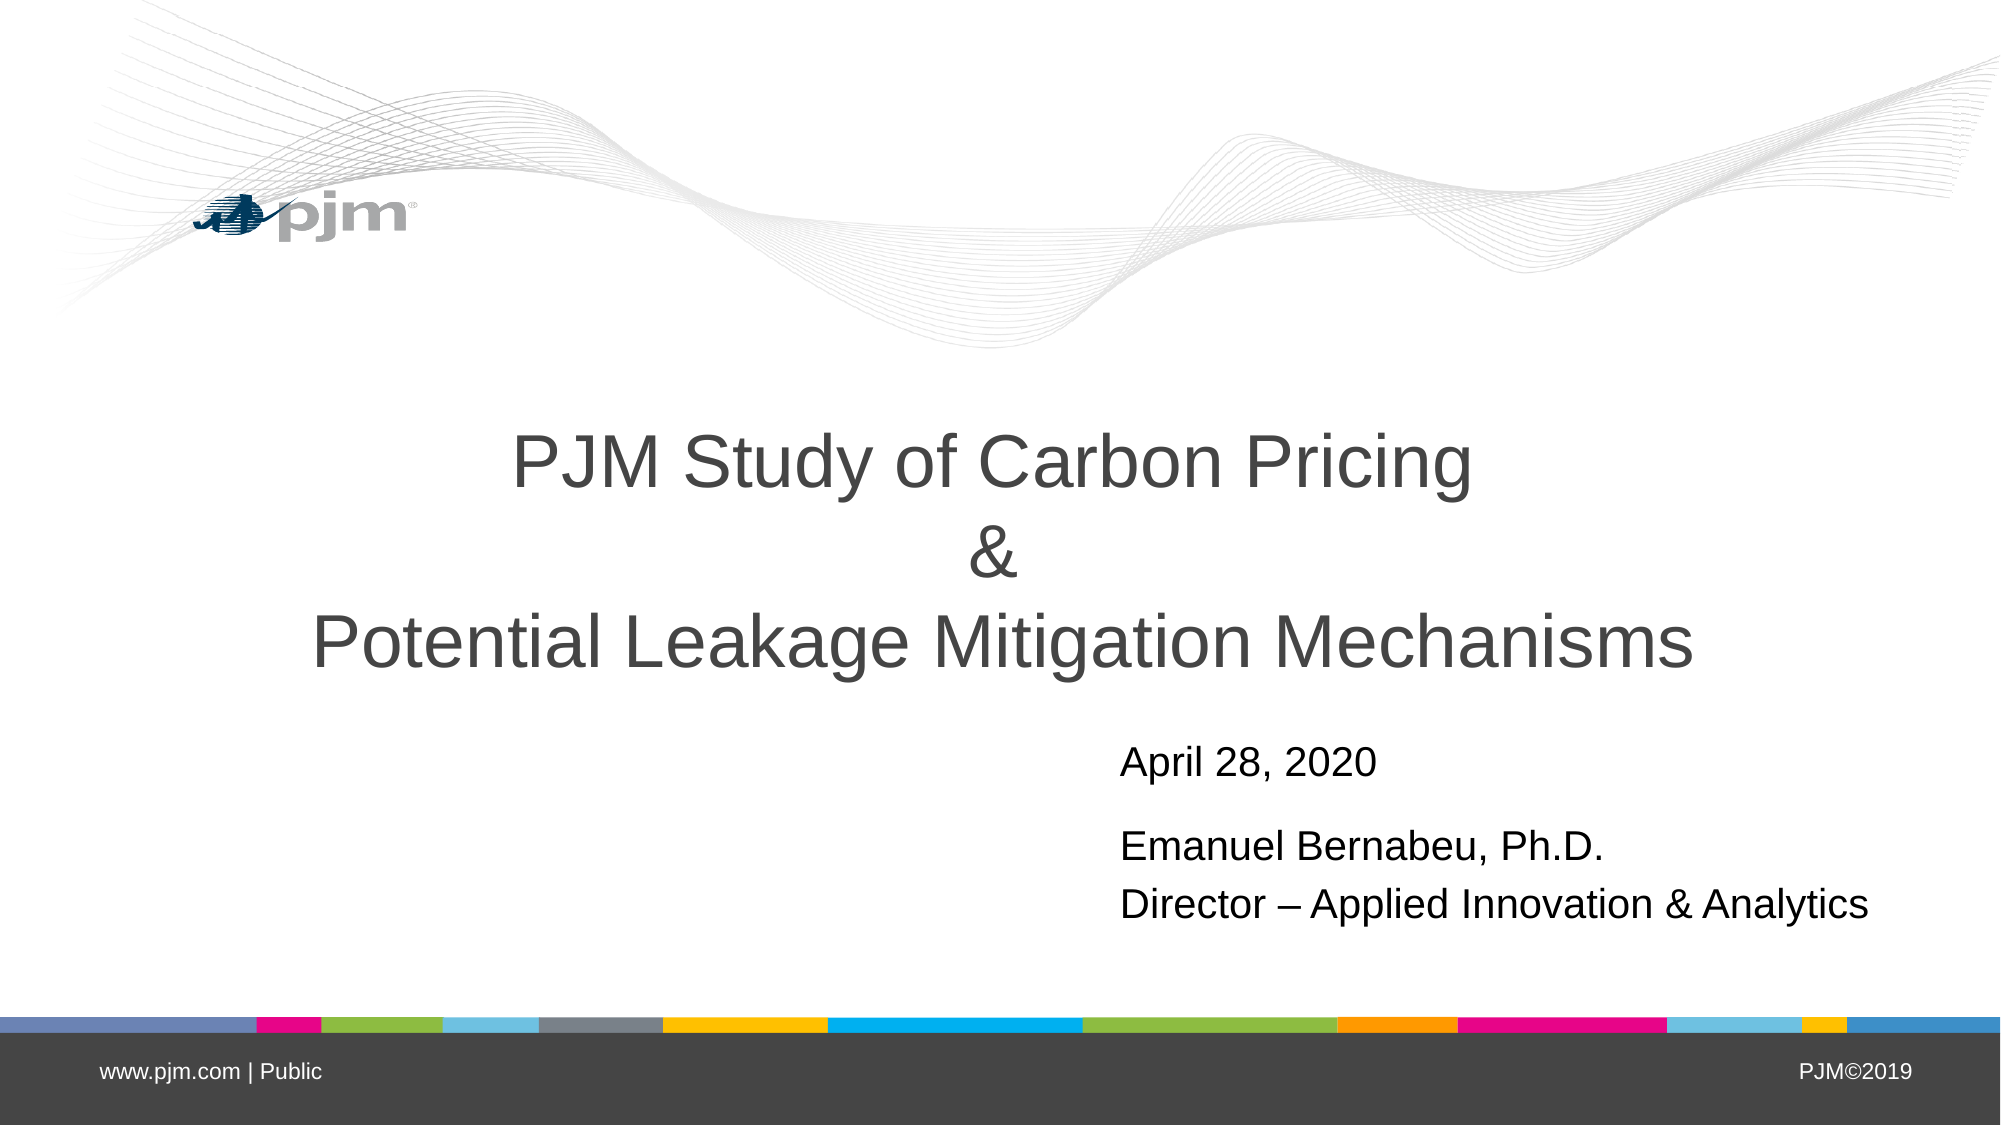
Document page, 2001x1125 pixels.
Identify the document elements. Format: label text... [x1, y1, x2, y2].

title PJM Study of Carbon Pricing & Potential Leakage Mitigation Mechanisms [231, 426, 1776, 668]
subtitle April 28, 2020 Emanuel Bernabeu, Ph.D. Director – Applied Innovation & Analytics [1100, 725, 2000, 1013]
